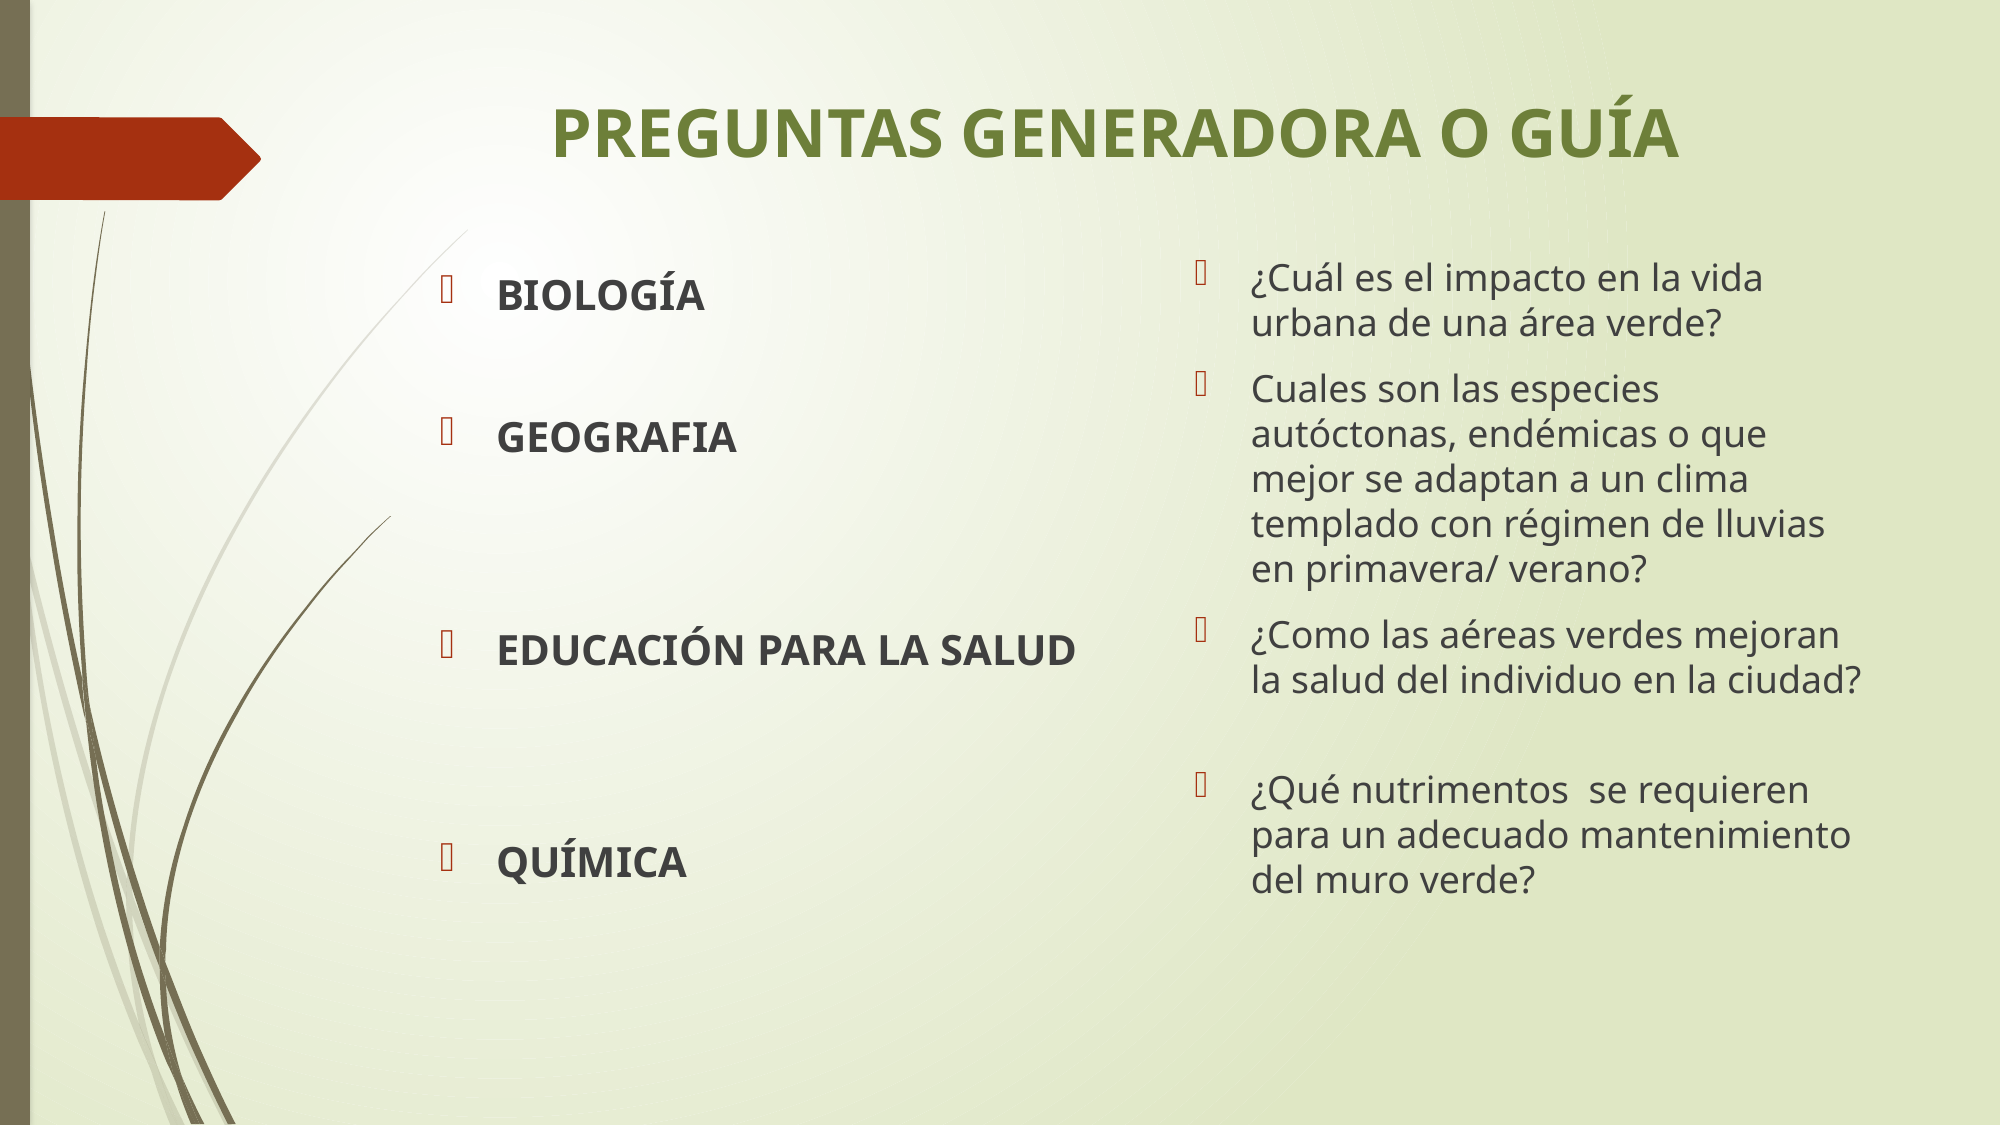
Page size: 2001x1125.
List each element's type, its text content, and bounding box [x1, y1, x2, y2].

list BIOLOGÍA GEOGRAFIA EDUCACIÓN PARA LA SALUD QUÍMICA [424, 261, 1133, 990]
list ¿Cuál es el impacto en la vida urbana de una área verde? Cuales son las especies autóctonas, endémicas o que mejor se adaptan a un clima templado con régimen de lluvias en primavera/ verano? ¿Como las aéreas verdes mejoran la salud del individuo en la ciudad? ¿Qué nutrimentos se requieren para un adecuado mantenimiento del muro verde? [1179, 246, 1888, 1043]
title PREGUNTAS GENERADORA O GUÍA [501, 82, 1764, 208]
